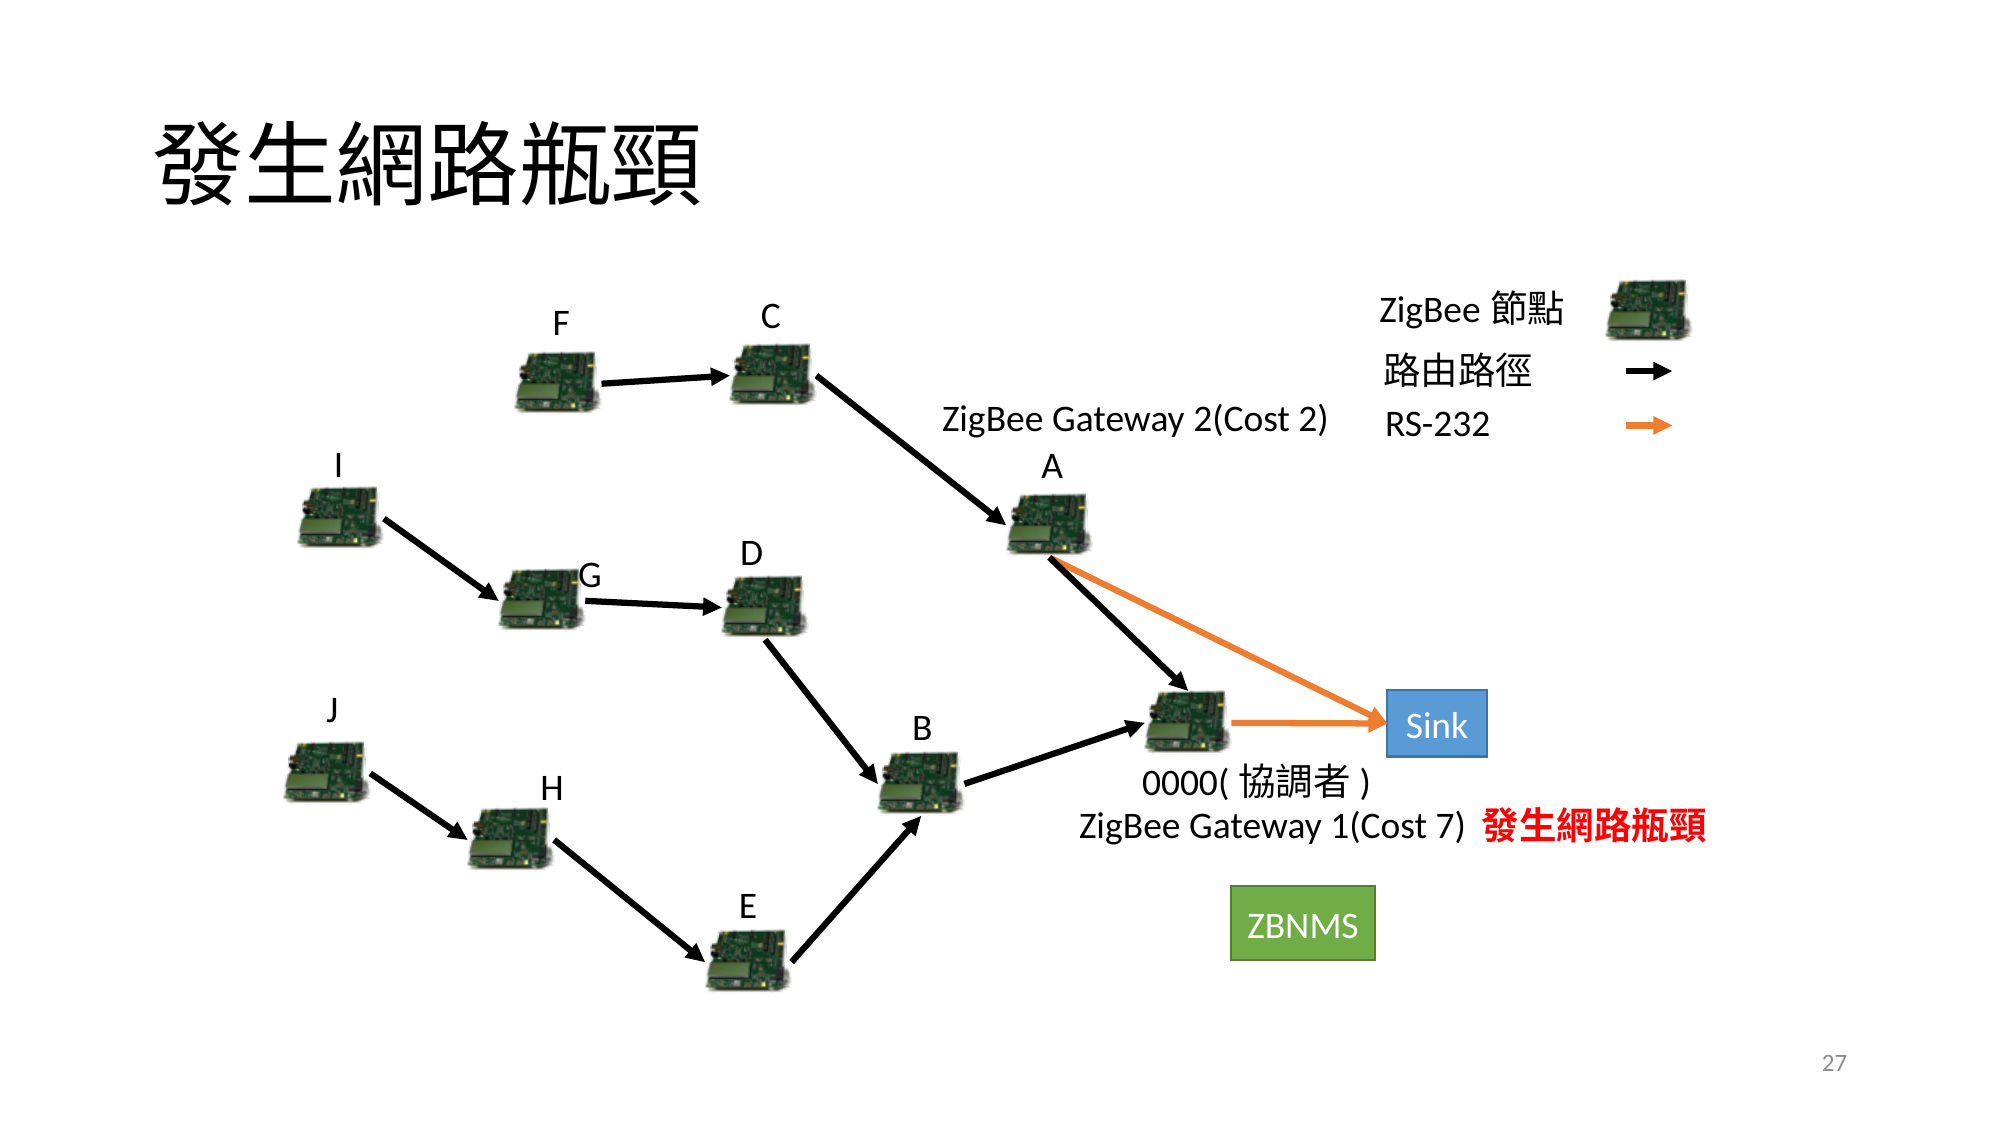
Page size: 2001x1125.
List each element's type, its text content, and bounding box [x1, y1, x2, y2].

text_box 發生網路瓶頸 [1467, 794, 1722, 855]
text_box 0000(協調者) [1127, 750, 1386, 793]
text_box Sink [1386, 689, 1488, 758]
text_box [383, 518, 499, 601]
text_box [554, 839, 705, 963]
picture [514, 351, 602, 416]
picture [297, 486, 384, 551]
text_box ZigBee節點 [1364, 277, 1580, 337]
text_box I [319, 432, 404, 493]
picture [498, 568, 586, 633]
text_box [964, 722, 1145, 784]
picture [877, 751, 965, 817]
text_box G [563, 542, 617, 599]
text_box ZBNMS [1230, 885, 1376, 961]
text_box C [746, 284, 807, 343]
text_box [370, 773, 468, 840]
picture [1145, 724, 1232, 756]
text_box E [723, 873, 791, 929]
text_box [1049, 557, 1388, 724]
picture [283, 741, 371, 806]
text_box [791, 816, 922, 963]
text_box ZigBee Gateway 2(Cost 2) [1007, 386, 1344, 447]
picture [704, 929, 792, 995]
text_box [1049, 557, 1188, 691]
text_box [816, 375, 1007, 526]
title 發生網路瓶頸 [137, 59, 1863, 278]
picture [1005, 493, 1093, 558]
text_box RS-232 [1370, 391, 1506, 452]
text_box 路由路徑 [1368, 339, 1549, 400]
text_box J [311, 677, 397, 738]
picture [729, 343, 817, 408]
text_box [765, 639, 878, 784]
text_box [585, 600, 722, 608]
text_box F [537, 291, 585, 351]
picture [467, 807, 555, 873]
text_box H [525, 755, 596, 816]
text_box B [897, 695, 948, 751]
text_box A [1026, 447, 1079, 493]
picture [1605, 279, 1693, 344]
text_box ZigBee Gateway 1(Cost 7) [1064, 793, 1482, 854]
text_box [601, 375, 730, 384]
picture [721, 575, 809, 640]
text_box D [725, 520, 778, 575]
slide_number 27 [1412, 1031, 1863, 1091]
